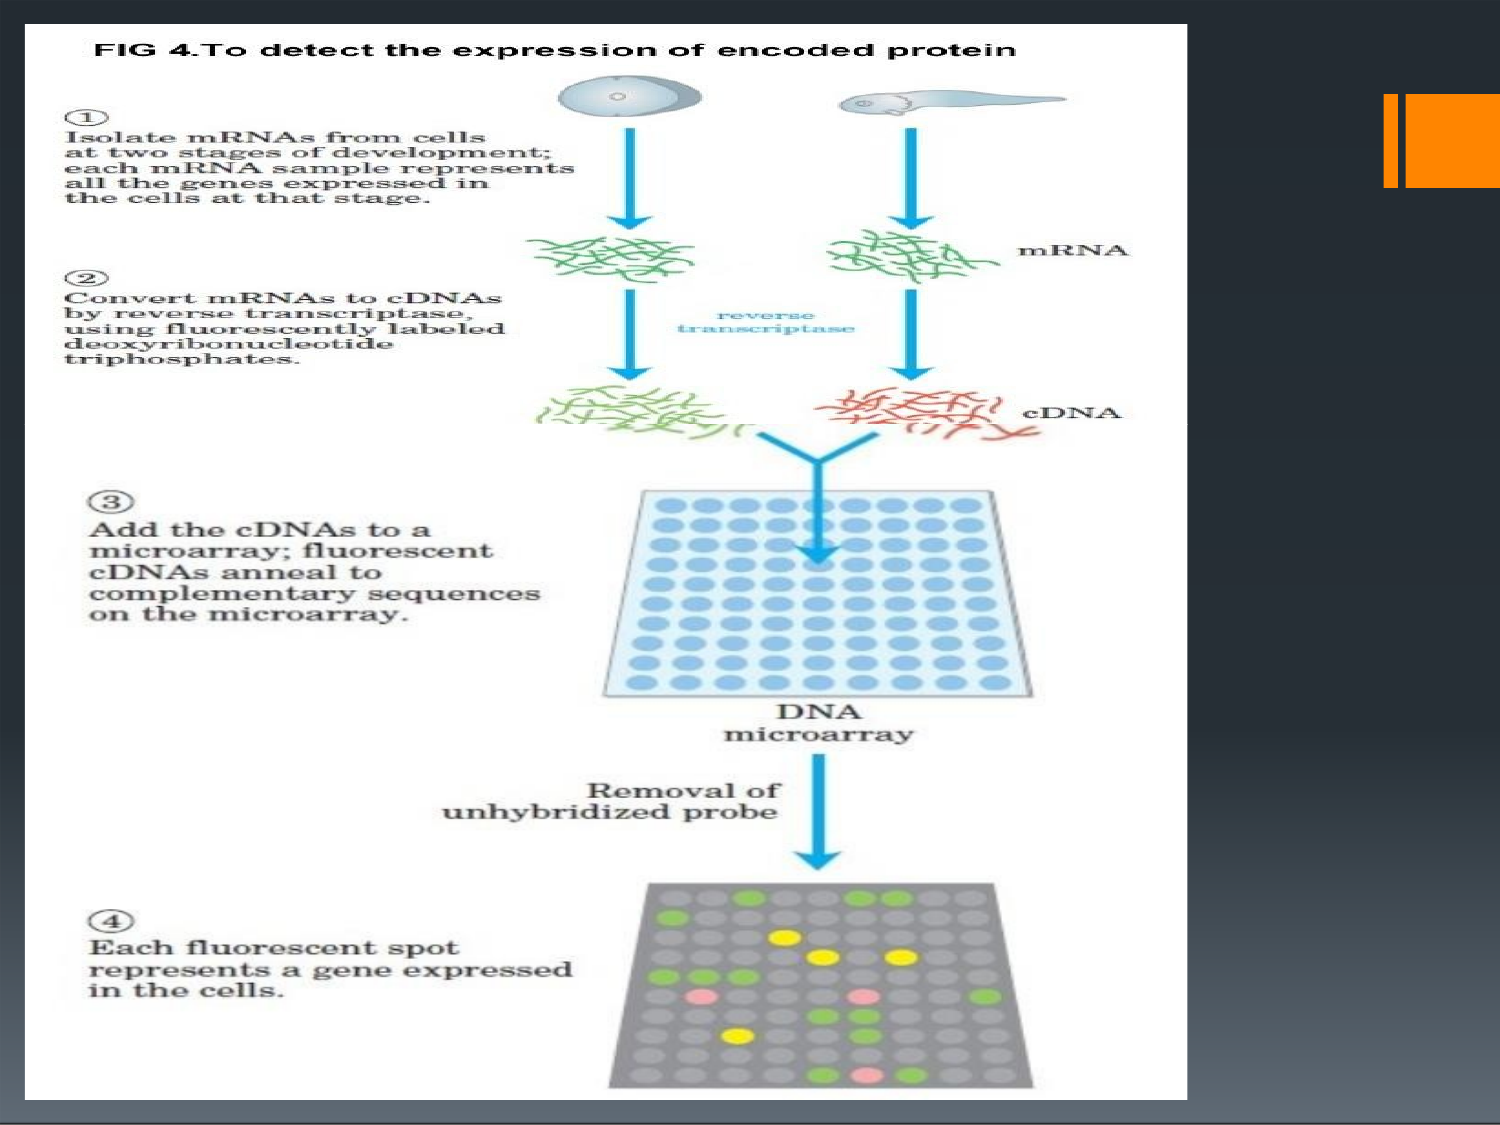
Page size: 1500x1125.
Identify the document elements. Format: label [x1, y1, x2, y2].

text_box [24, 424, 1188, 1100]
picture [0, 0, 1500, 1125]
text_box [24, 24, 1188, 424]
text_box [1405, 94, 1500, 188]
